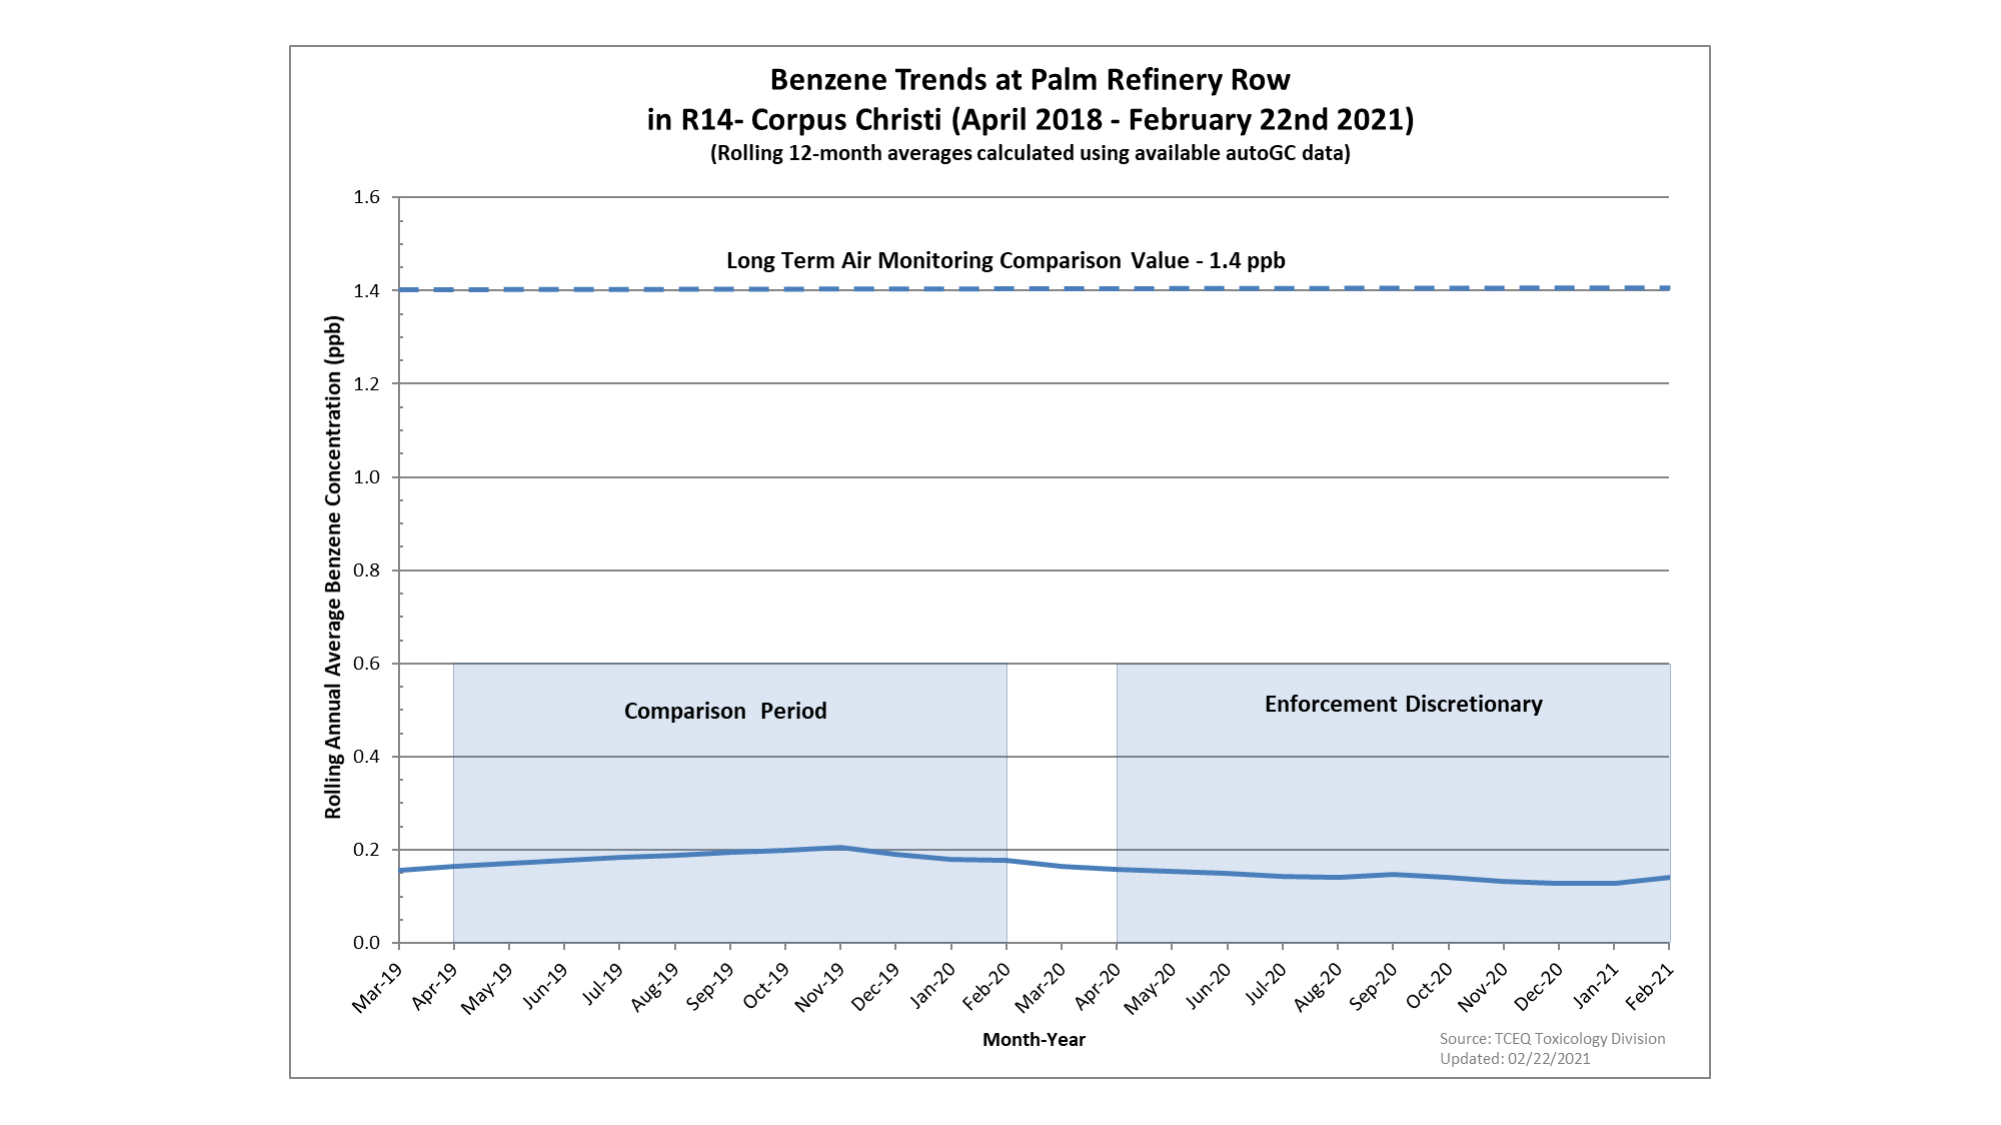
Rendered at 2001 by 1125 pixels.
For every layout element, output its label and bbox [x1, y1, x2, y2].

picture [289, 45, 1711, 1079]
